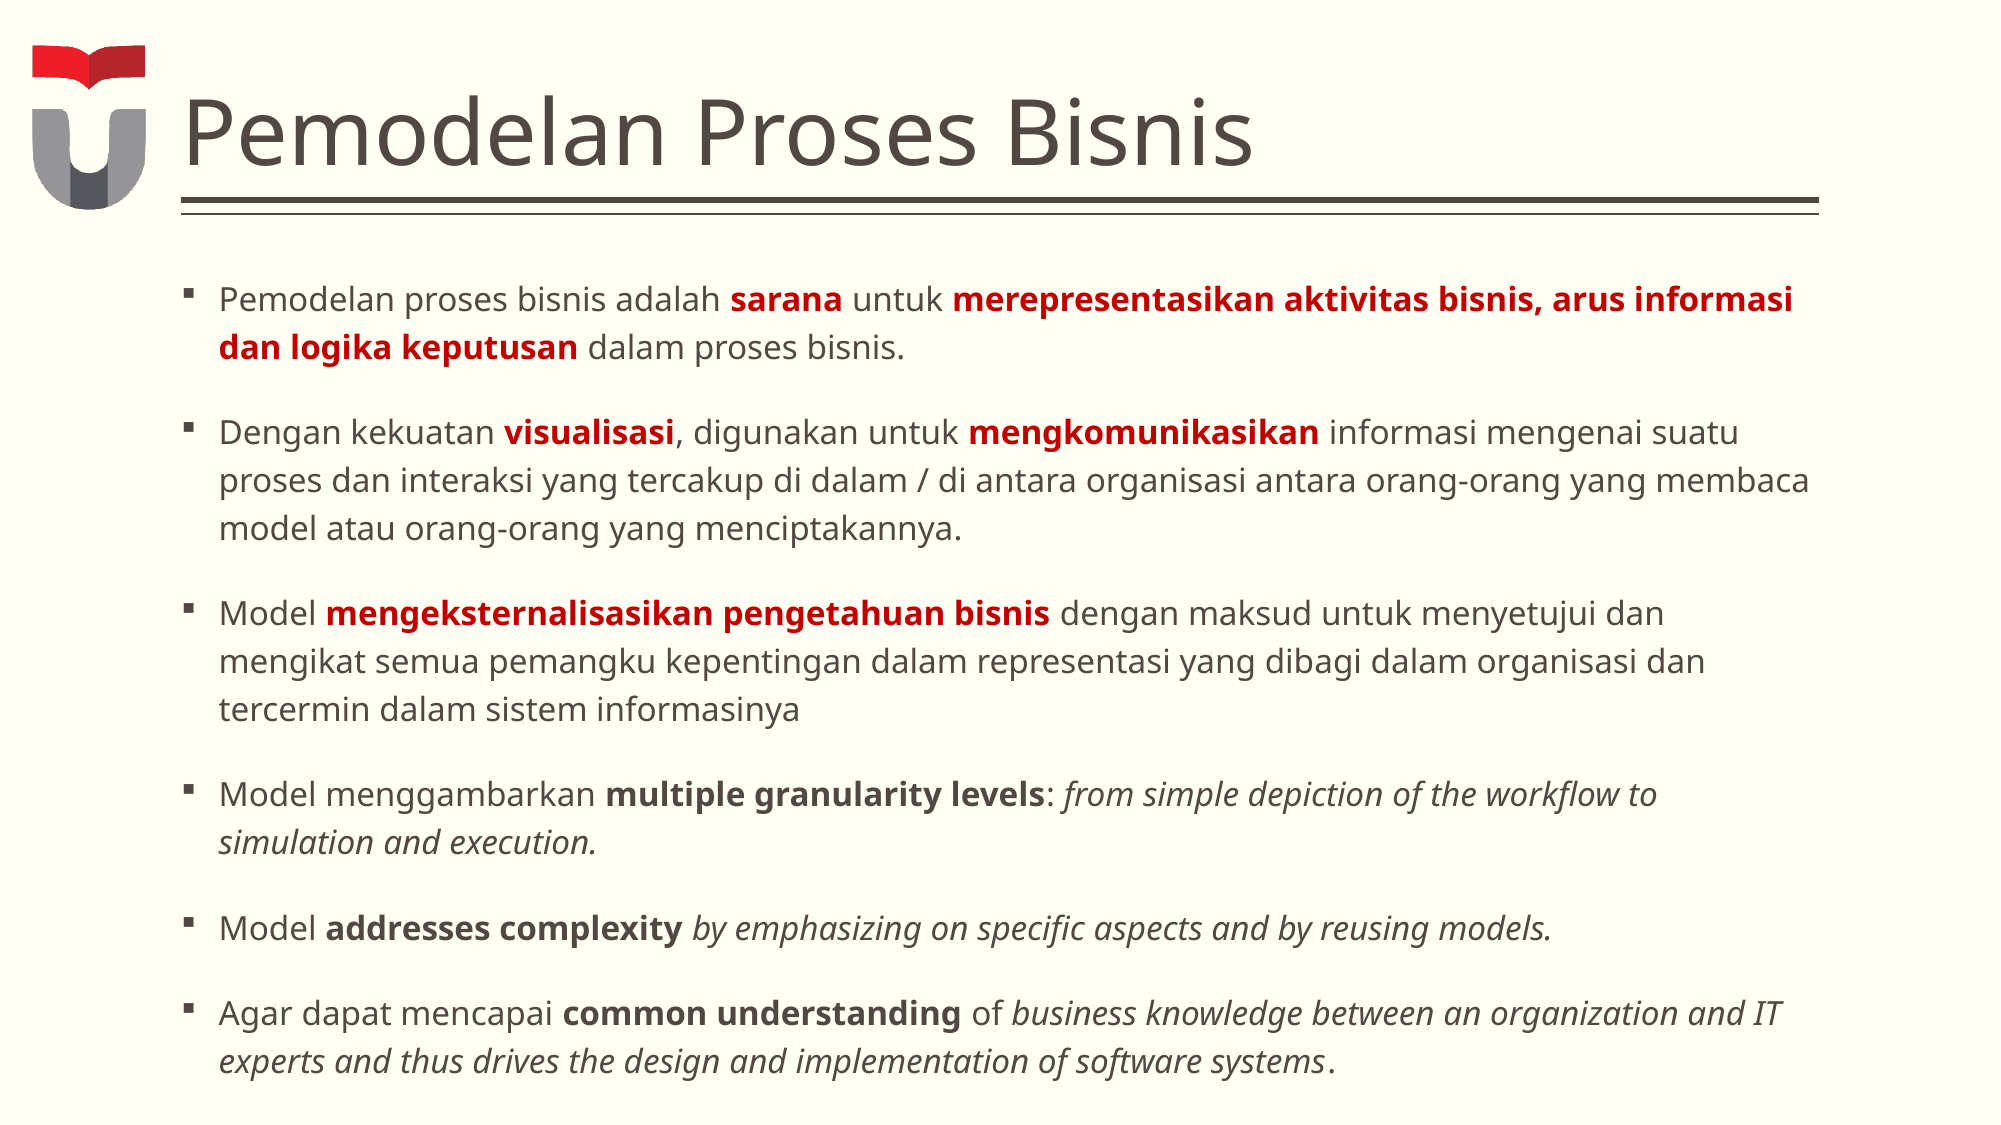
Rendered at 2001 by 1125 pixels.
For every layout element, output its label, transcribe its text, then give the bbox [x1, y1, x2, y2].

title Pemodelan Proses Bisnis [181, 12, 1819, 193]
list Pemodelan proses bisnis adalah sarana untuk merepresentasikan aktivitas bisnis, arus informasi dan logika keputusan dalam proses bisnis. Dengan kekuatan visualisasi, digunakan untuk mengkomunikasikan informasi mengenai suatu proses dan interaksi yang tercakup di dalam / di antara organisasi antara orang-orang yang membaca model atau orang-orang yang menciptakannya. Model mengeksternalisasikan pengetahuan bisnis dengan maksud untuk menyetujui dan mengikat semua pemangku kepentingan dalam representasi yang dibagi dalam organisasi dan tercermin dalam sistem informasinya Model menggambarkan multiple granularity levels: from simple depiction of the workflow to simulation and execution. Model addresses complexity by emphasizing on specific aspects and by reusing models. Agar dapat mencapai common understanding of business knowledge between an organization and IT experts and thus drives the design and implementation of software systems. [181, 262, 1819, 1013]
picture [0, 16, 197, 233]
